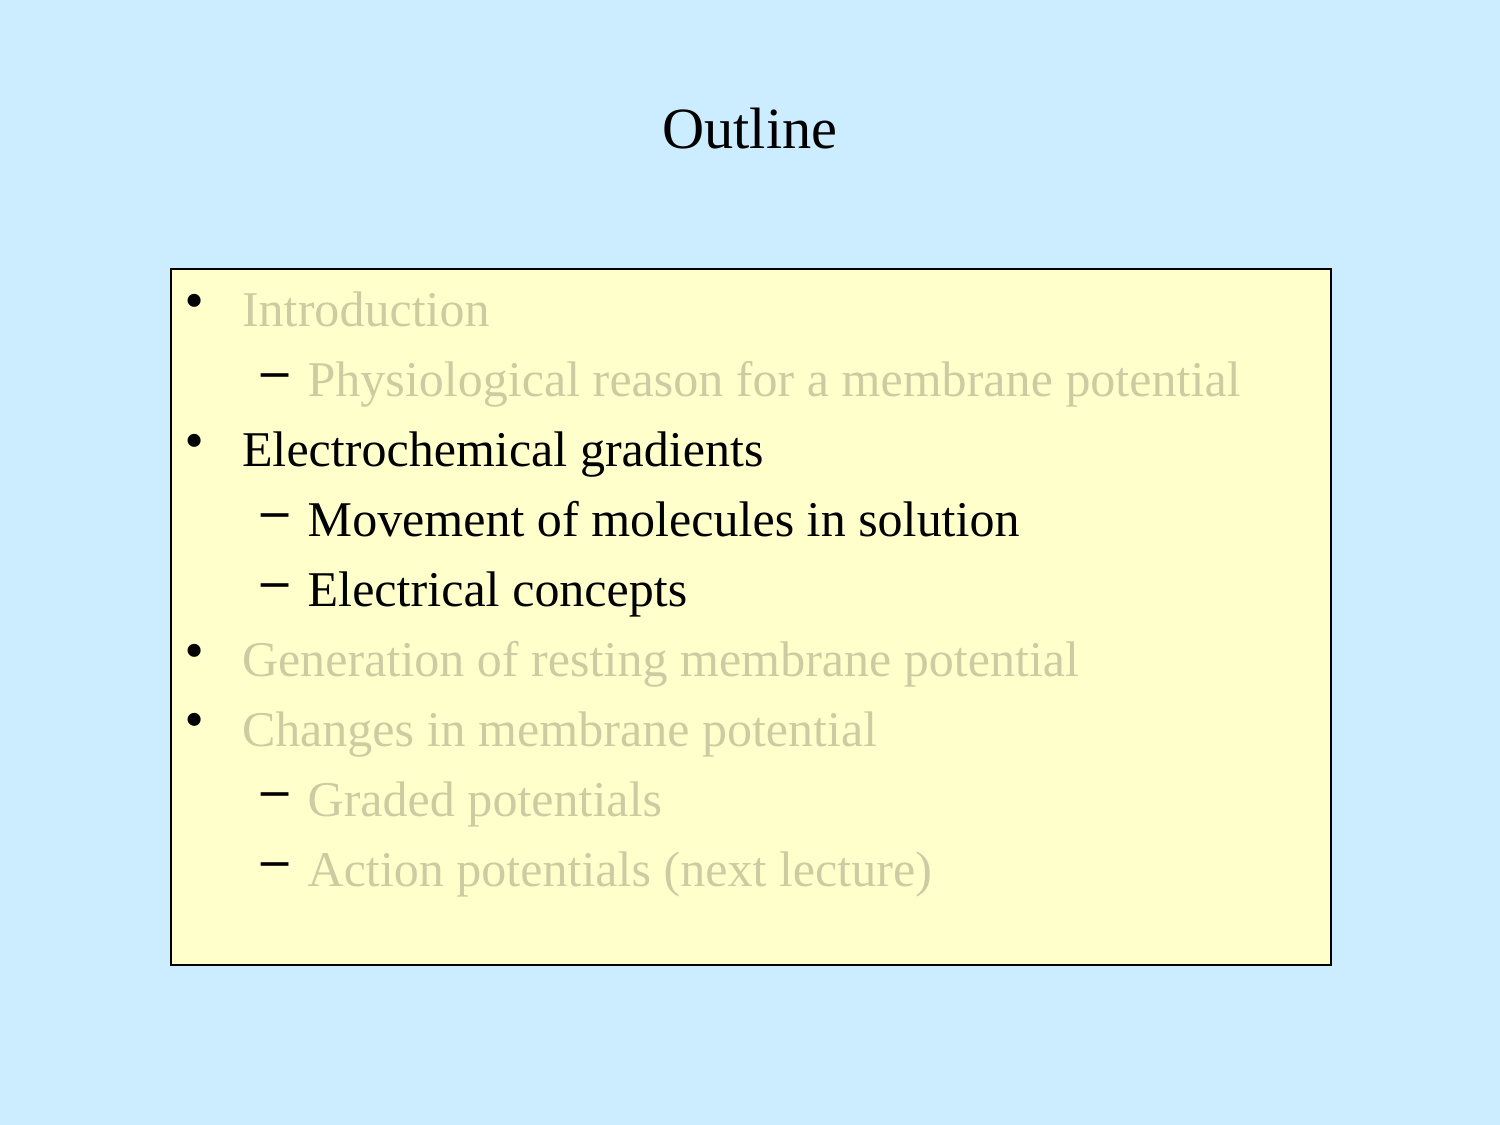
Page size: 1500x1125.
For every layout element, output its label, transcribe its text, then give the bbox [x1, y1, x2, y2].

list Introduction Physiological reason for a membrane potential Electrochemical gradients Movement of molecules in solution Electrical concepts Generation of resting membrane potential Changes in membrane potential Graded potentials Action potentials (next lecture) [170, 268, 1332, 965]
title Outline [112, 62, 1388, 188]
